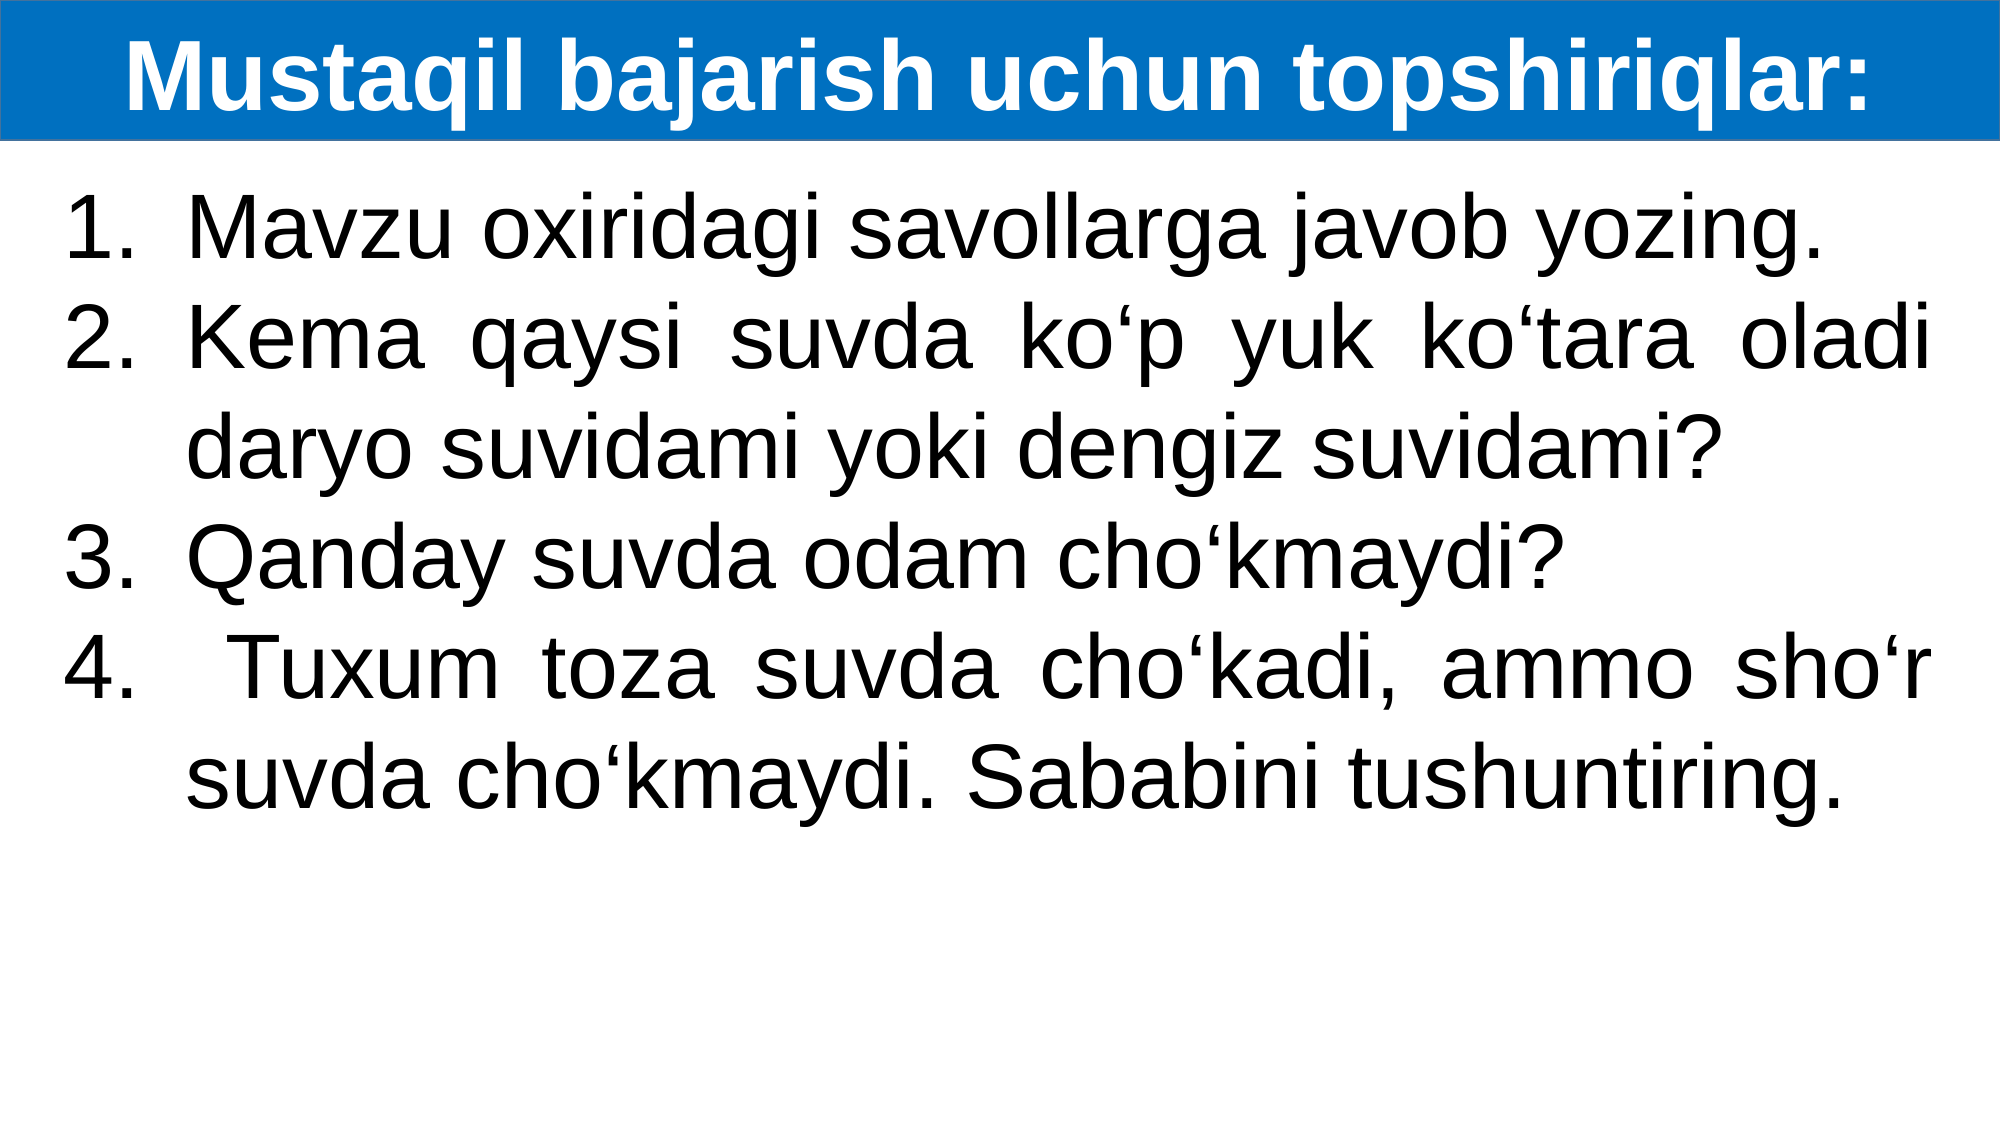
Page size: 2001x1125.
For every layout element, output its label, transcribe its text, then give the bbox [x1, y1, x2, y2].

text_box Mavzu oxiridagi savollarga javob yozing. Kema qaysi suvda ko‘p yuk ko‘tara oladi daryo suvidami yoki dengiz suvidami? Qanday suvda odam cho‘kmaydi? Tuxum toza suvda cho‘kadi, ammo sho‘r suvda cho‘kmaydi. Sababini tushuntiring. [49, 159, 1951, 835]
text_box Mustaqil bajarish uchun topshiriqlar: [0, 0, 2000, 141]
